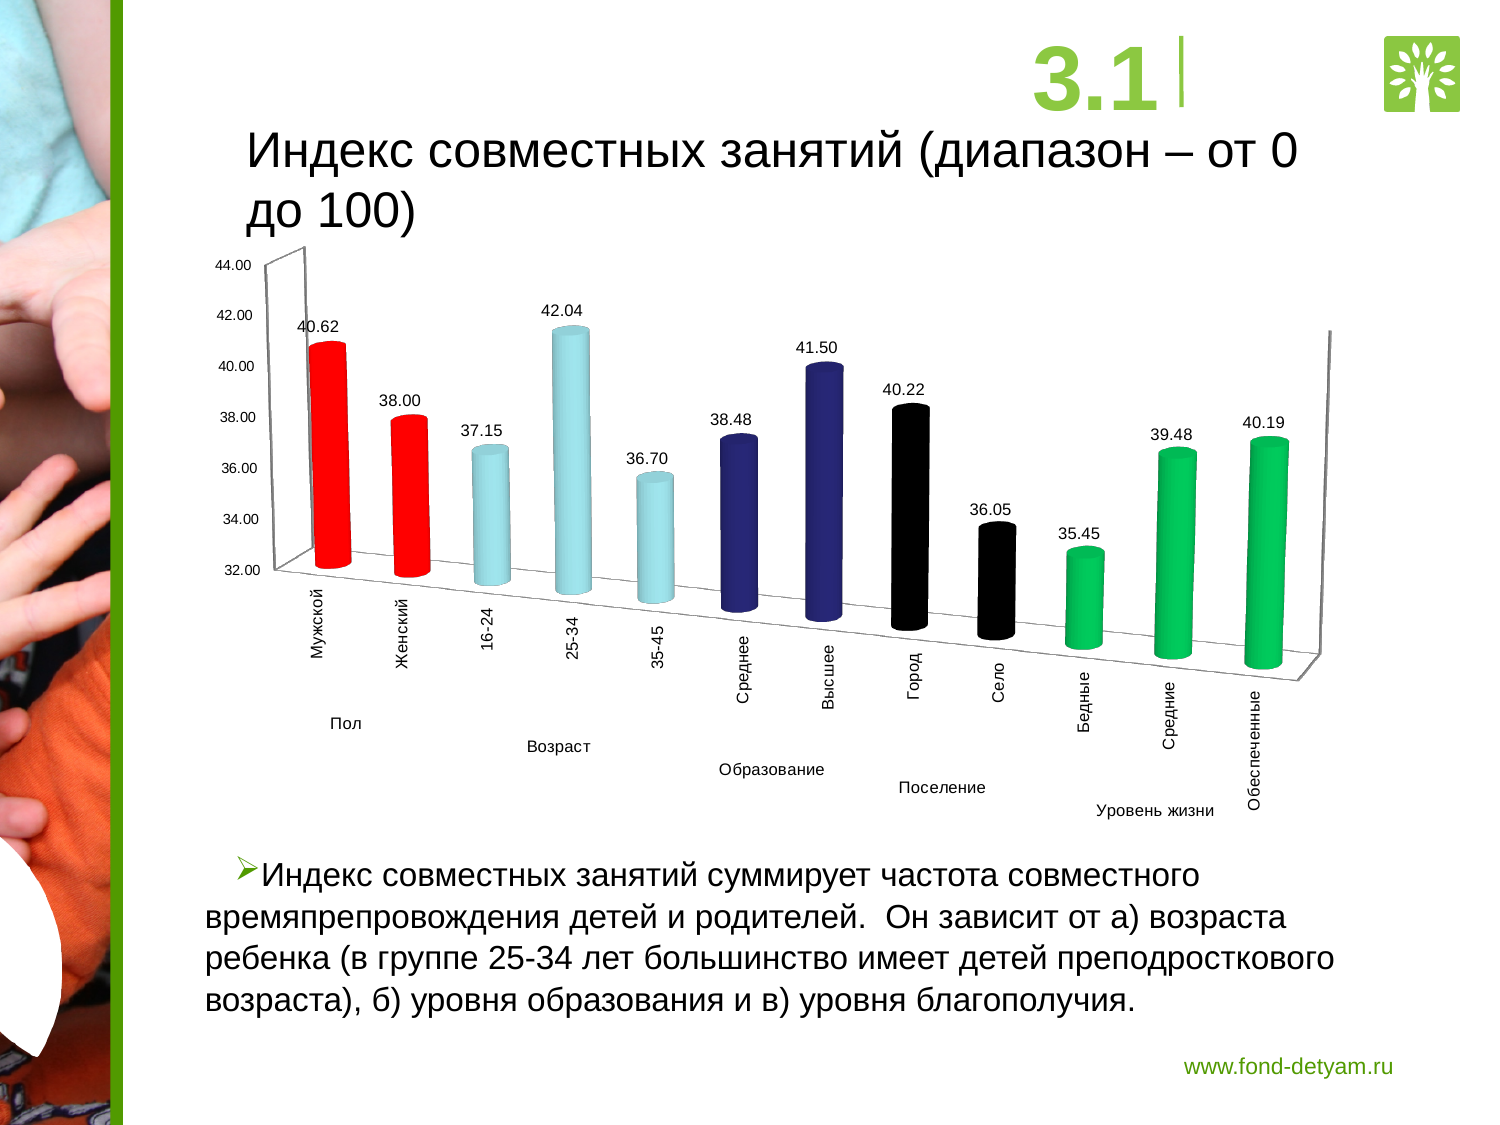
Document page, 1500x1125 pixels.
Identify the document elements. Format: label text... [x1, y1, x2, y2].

picture [1384, 36, 1461, 113]
title Индекс совместных занятий (диапазон – от 0 до 100) [246, 117, 1348, 209]
text_box www.fond-detyam.ru [1169, 1044, 1438, 1083]
picture [0, 0, 116, 1125]
text_box 3.1 [979, 11, 1175, 136]
list Индекс совместных занятий суммирует частота совместного времяпрепровождения детей и родителей. Он зависит от а) возраста ребенка (в группе 25-34 лет большинство имеет детей преподросткового возраста), б) уровня образования и в) уровня благополучия. [175, 843, 1389, 942]
chart [152, 234, 1395, 833]
